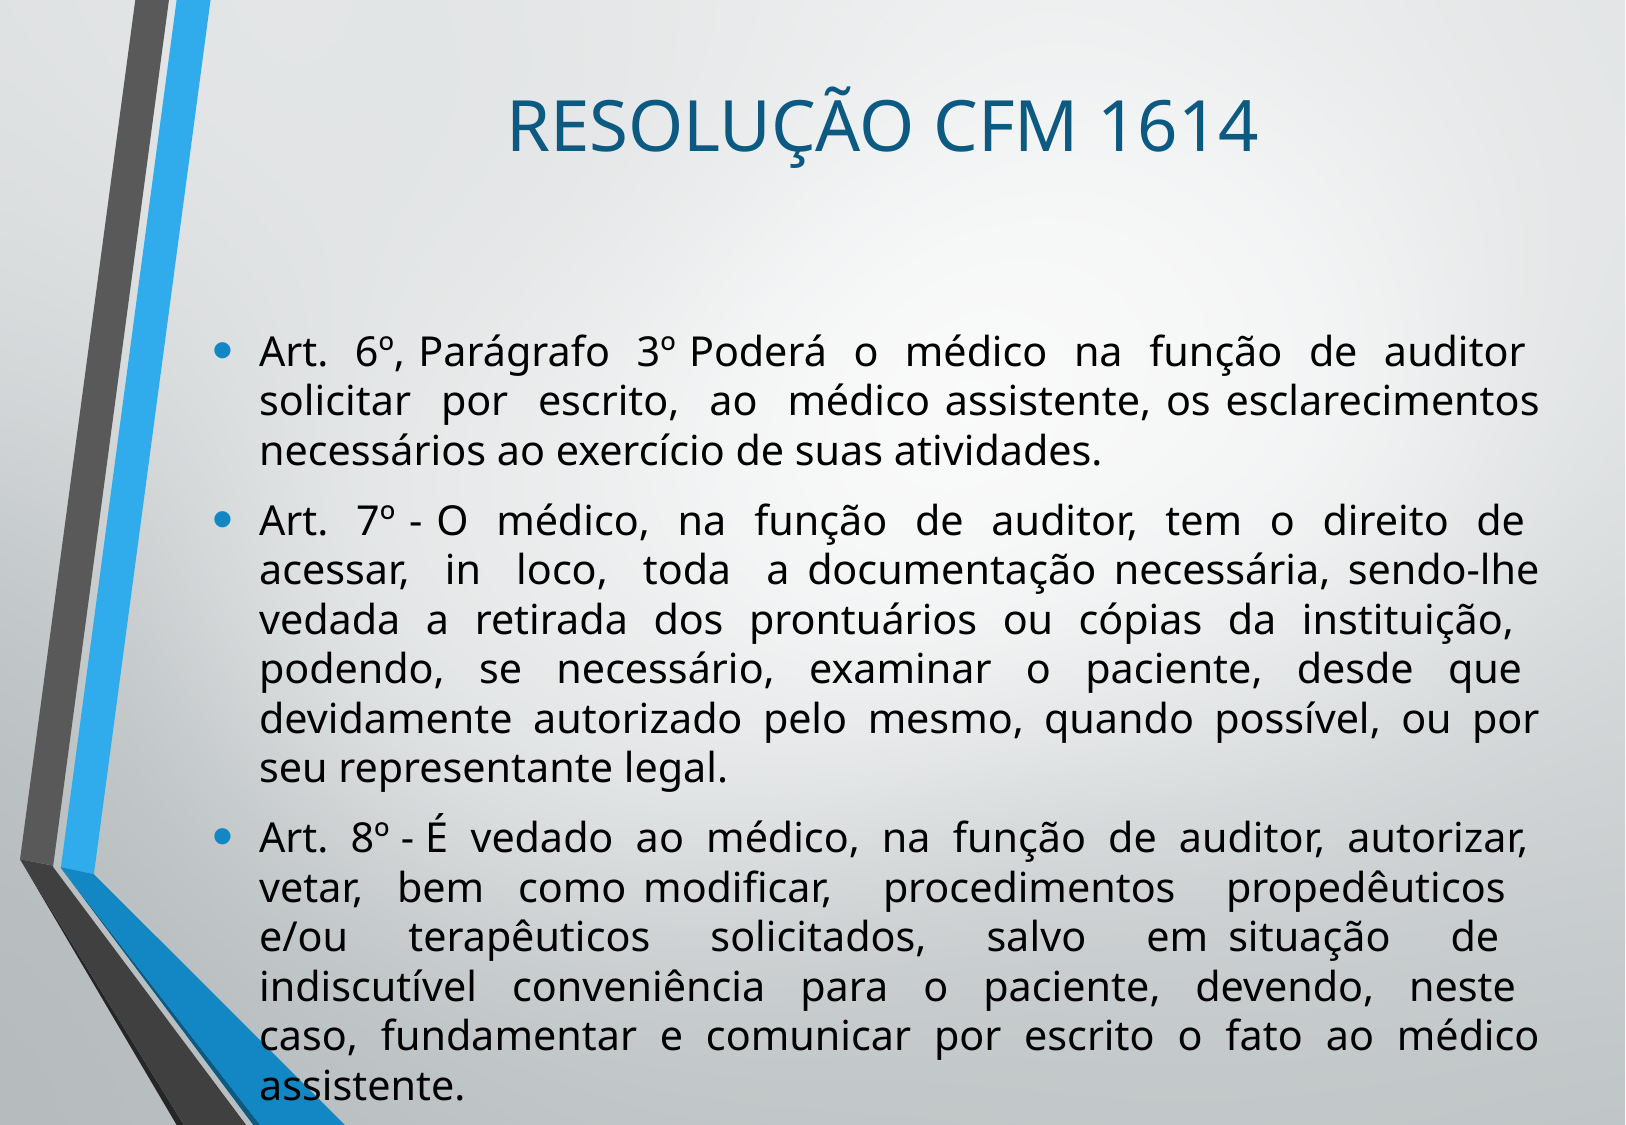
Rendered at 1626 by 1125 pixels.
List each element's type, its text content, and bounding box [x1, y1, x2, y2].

list Art. 6º, Parágrafo 3º Poderá o médico na função de auditor solicitar por escrito, ao médico assistente, os esclarecimentos necessários ao exercício de suas atividades. Art. 7º - O médico, na função de auditor, tem o direito de acessar, in loco, toda a documentação necessária, sendo-lhe vedada a retirada dos prontuários ou cópias da instituição, podendo, se necessário, examinar o paciente, desde que devidamente autorizado pelo mesmo, quando possível, ou por seu representante legal. Art. 8º - É vedado ao médico, na função de auditor, autorizar, vetar, bem como modificar, procedimentos propedêuticos e/ou terapêuticos solicitados, salvo em situação de indiscutível conveniência para o paciente, devendo, neste caso, fundamentar e comunicar por escrito o fato ao médico assistente. [197, 317, 1555, 1125]
title RESOLUÇÃO CFM 1614 [481, 42, 1284, 203]
